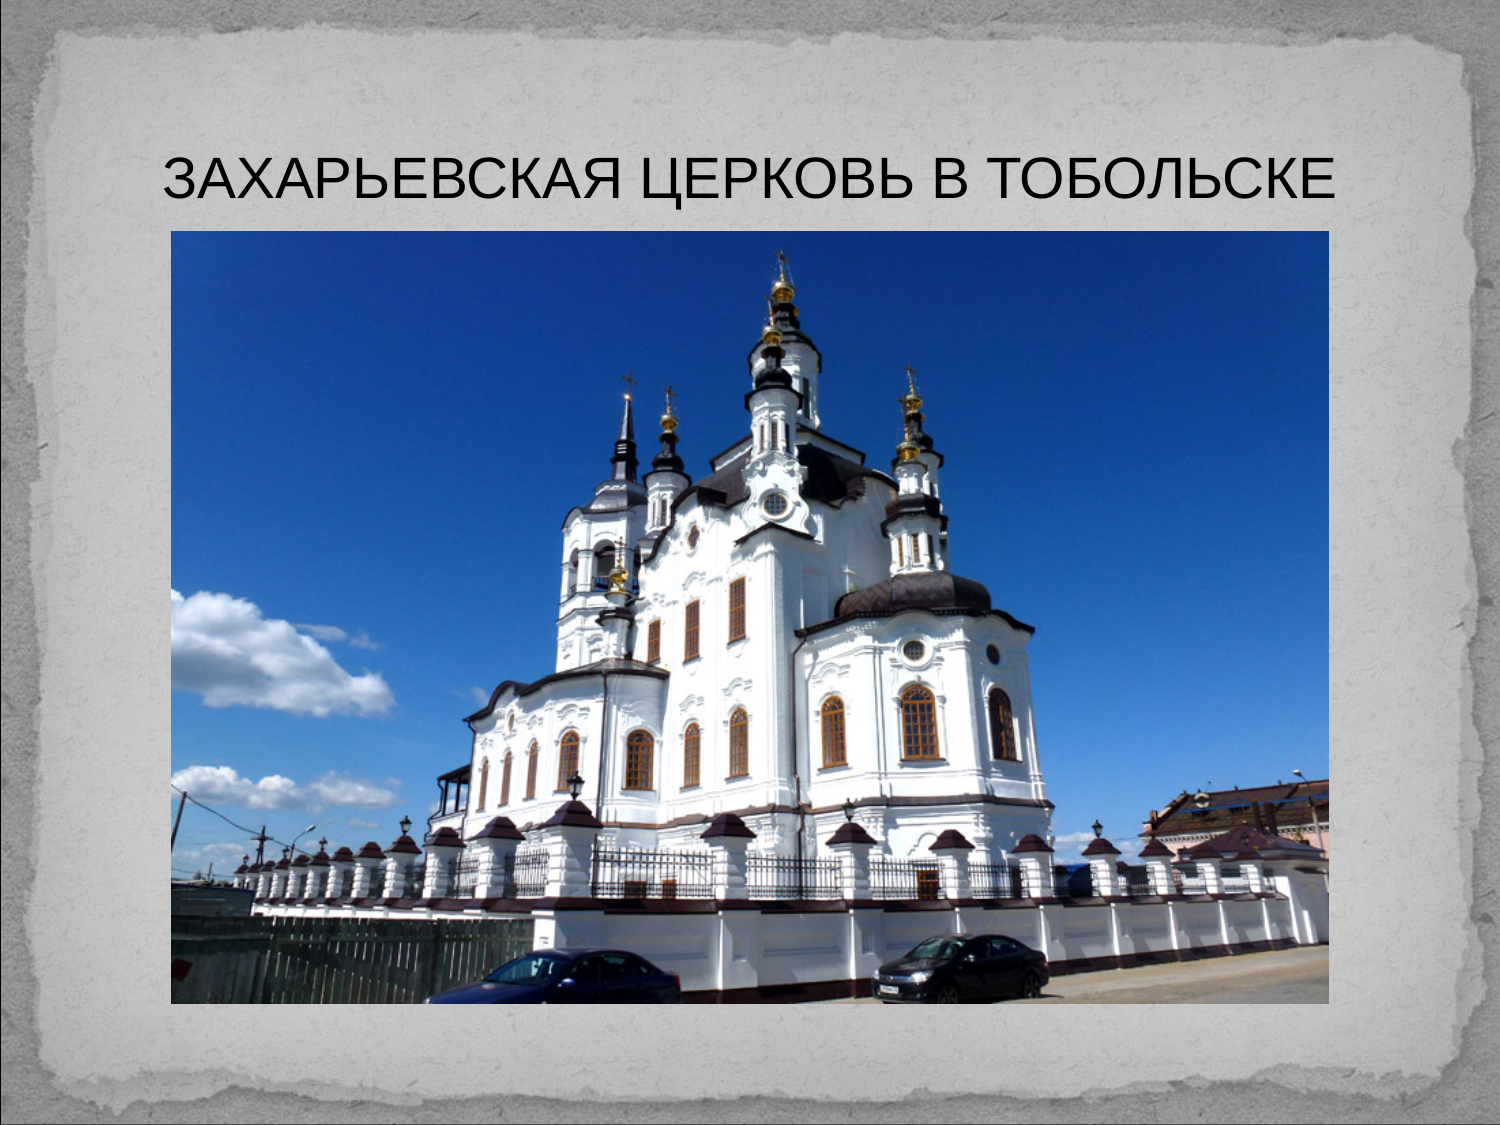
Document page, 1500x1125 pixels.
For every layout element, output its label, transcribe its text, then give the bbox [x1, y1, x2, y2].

title ЗАХАРЬЕВСКАЯ ЦЕРКОВЬ В ТОБОЛЬСКЕ [75, 24, 1425, 225]
picture [0, 0, 1500, 1125]
